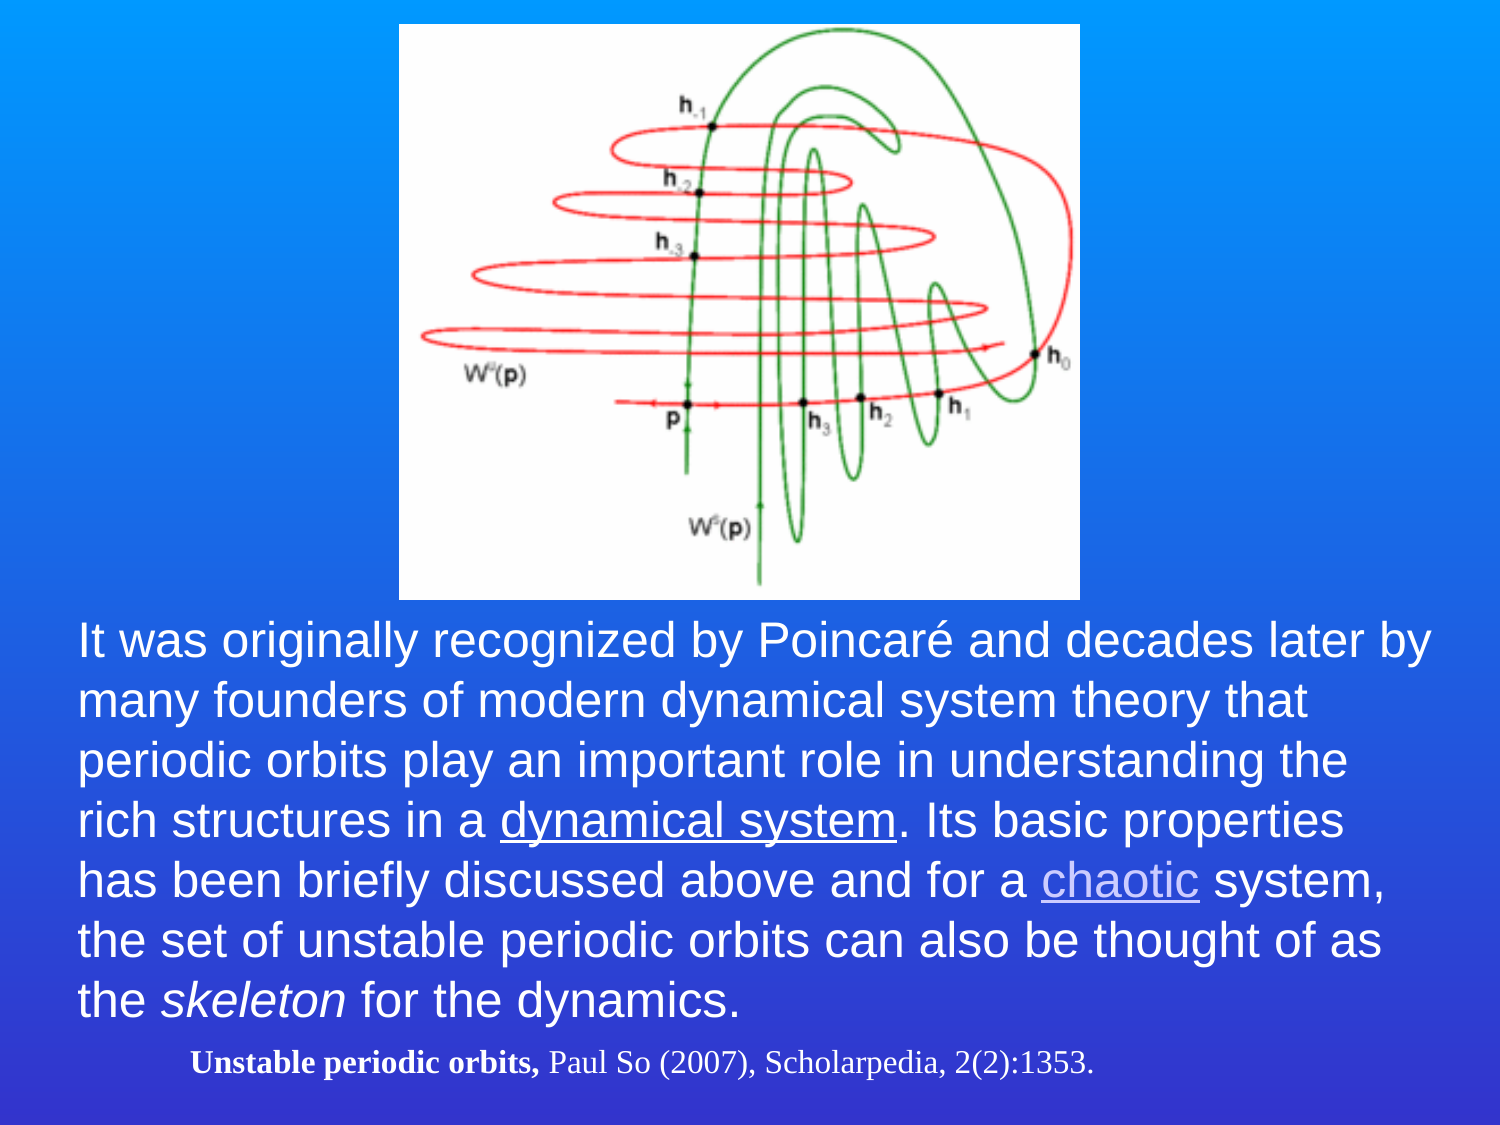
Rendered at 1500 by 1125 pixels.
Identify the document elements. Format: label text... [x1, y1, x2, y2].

text_box It was originally recognized by Poincaré and decades later by many founders of modern dynamical system theory that periodic orbits play an important role in understanding the rich structures in a dynamical system. Its basic properties has been briefly discussed above and for a chaotic system, the set of unstable periodic orbits can also be thought of as the skeleton for the dynamics. [62, 599, 1450, 1035]
text_box Unstable periodic orbits, Paul So (2007), Scholarpedia, 2(2):1353. [174, 1032, 1313, 1088]
picture [399, 24, 1080, 601]
